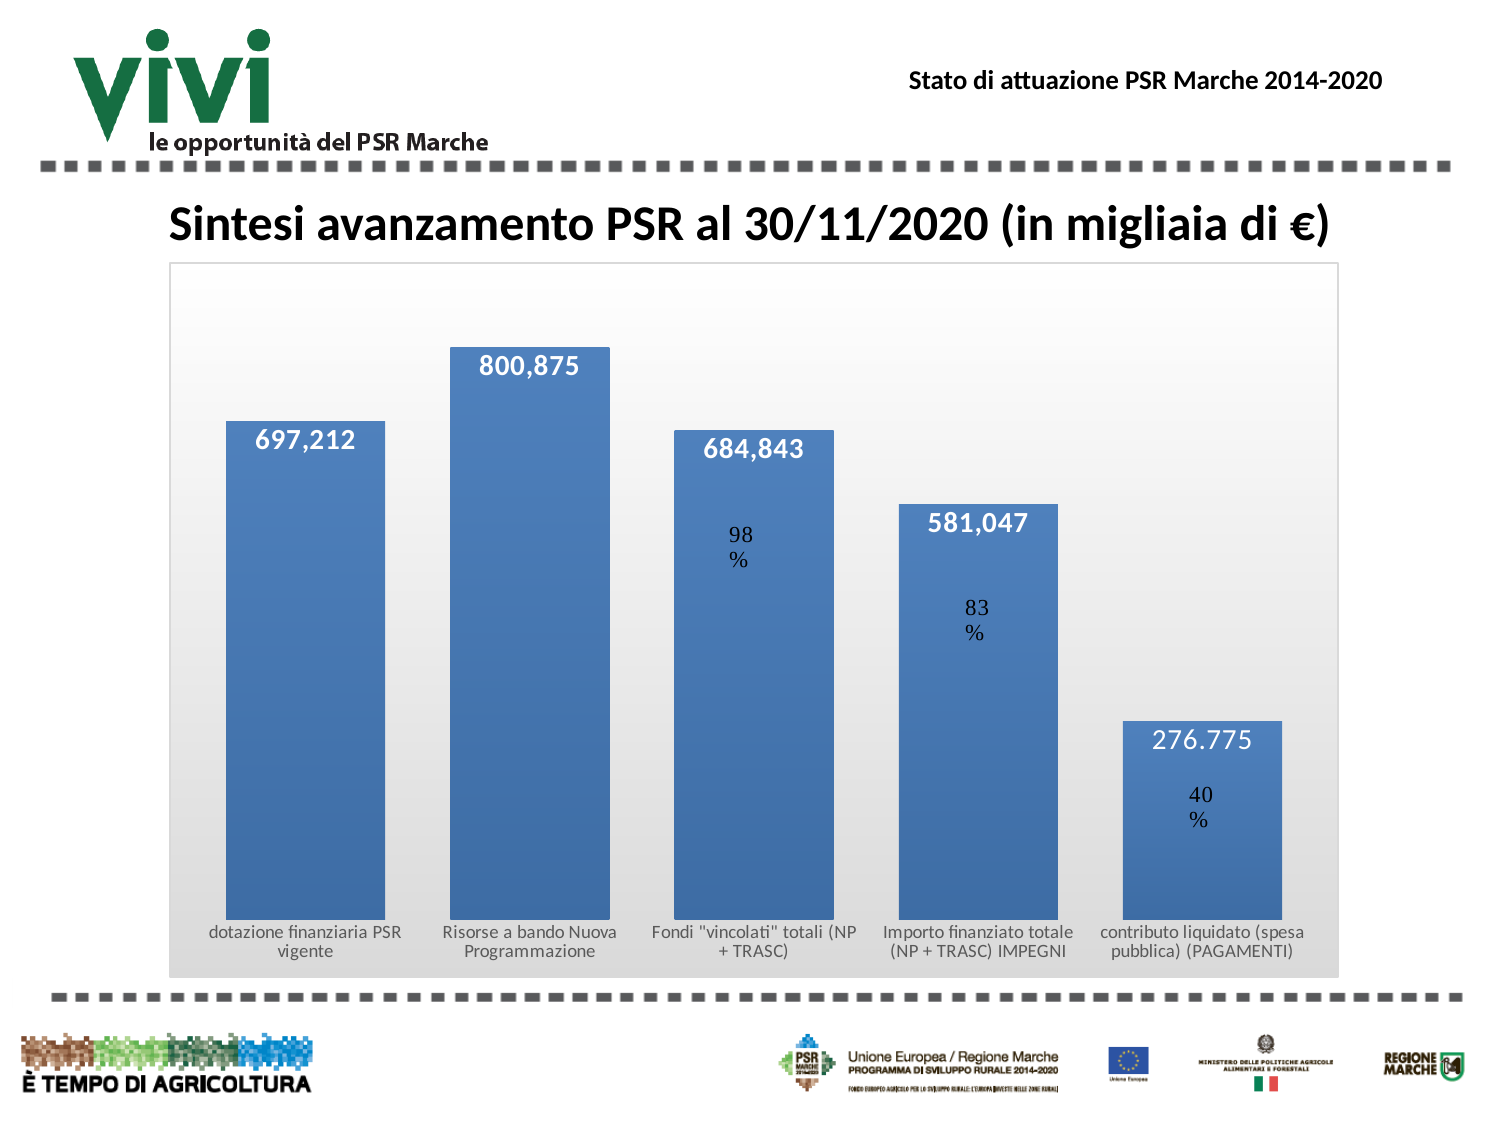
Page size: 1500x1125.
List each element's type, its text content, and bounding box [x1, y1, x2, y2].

chart [169, 261, 1339, 978]
text_box Stato di attuazione PSR Marche 2014-2020 [894, 55, 1485, 103]
picture [3, 977, 1497, 1125]
picture [0, 14, 1486, 204]
text_box Sintesi avanzamento PSR al 30/11/2020 (in migliaia di €) [32, 213, 1468, 258]
